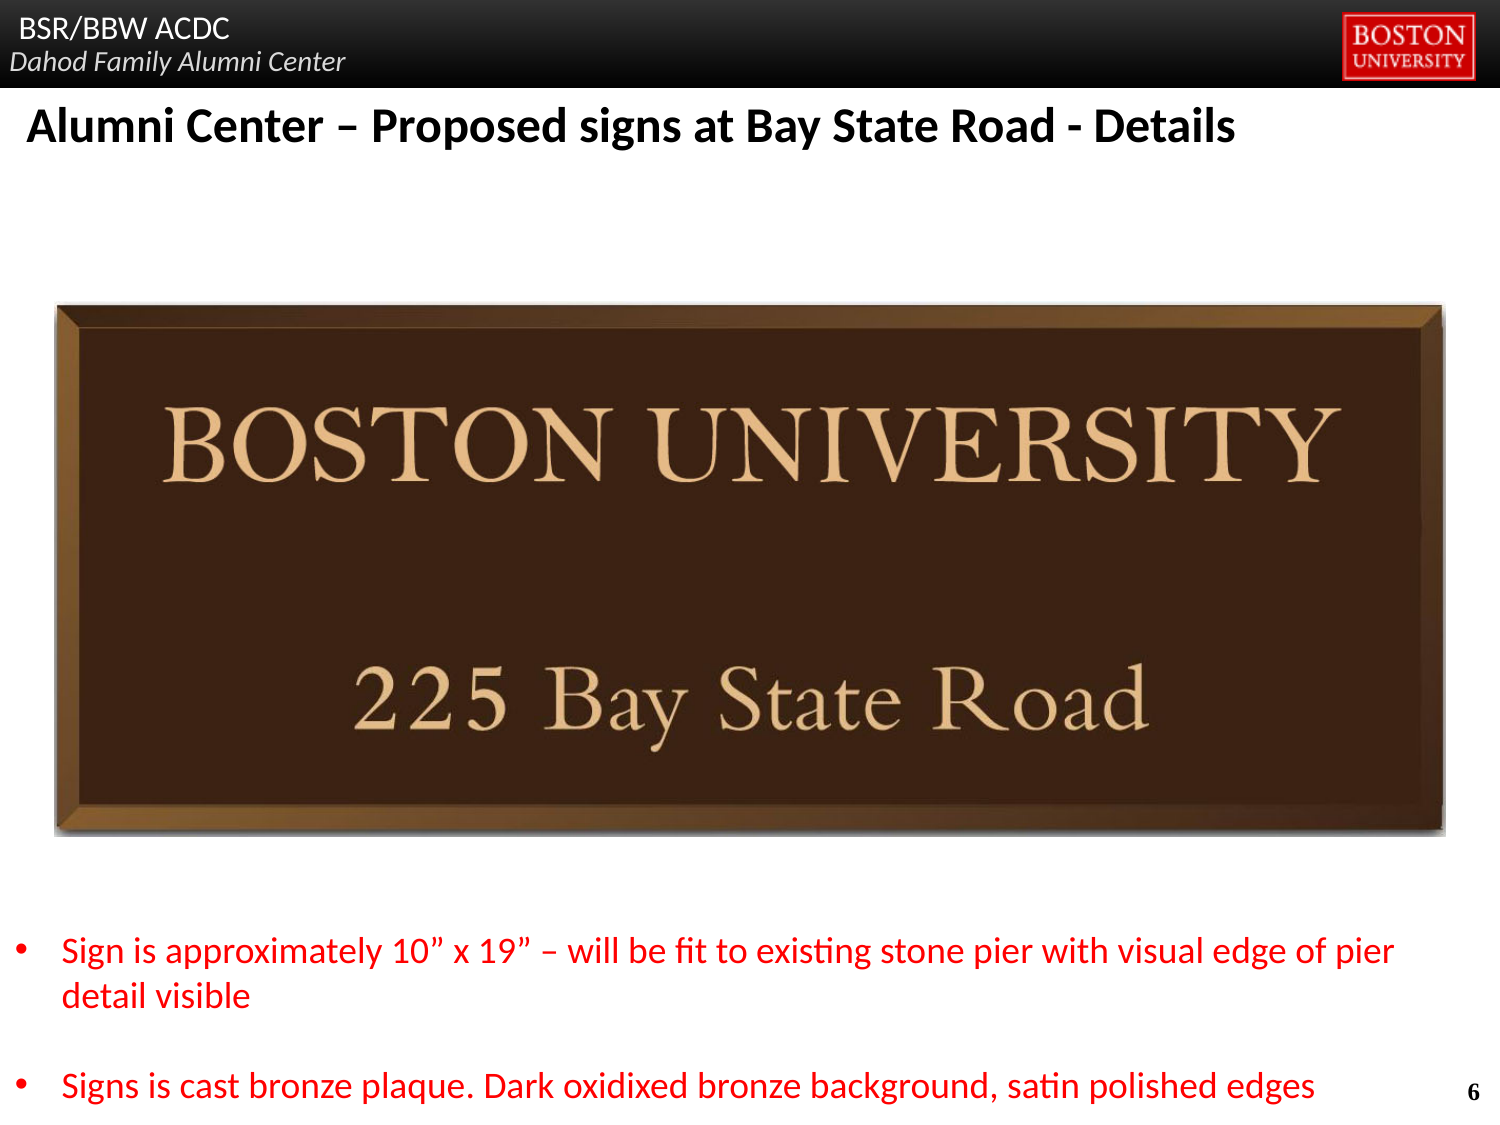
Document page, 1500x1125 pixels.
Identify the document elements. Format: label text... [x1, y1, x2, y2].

picture [1342, 12, 1476, 81]
picture [54, 300, 1446, 837]
text_box Sign is approximately 10” x 19” – will be fit to existing stone pier with visual edge of pier detail visible Signs is cast bronze plaque. Dark oxidixed bronze background, satin polished edges [0, 873, 1500, 1125]
text_box Alumni Center – Proposed signs at Bay State Road - Details [11, 84, 1500, 160]
